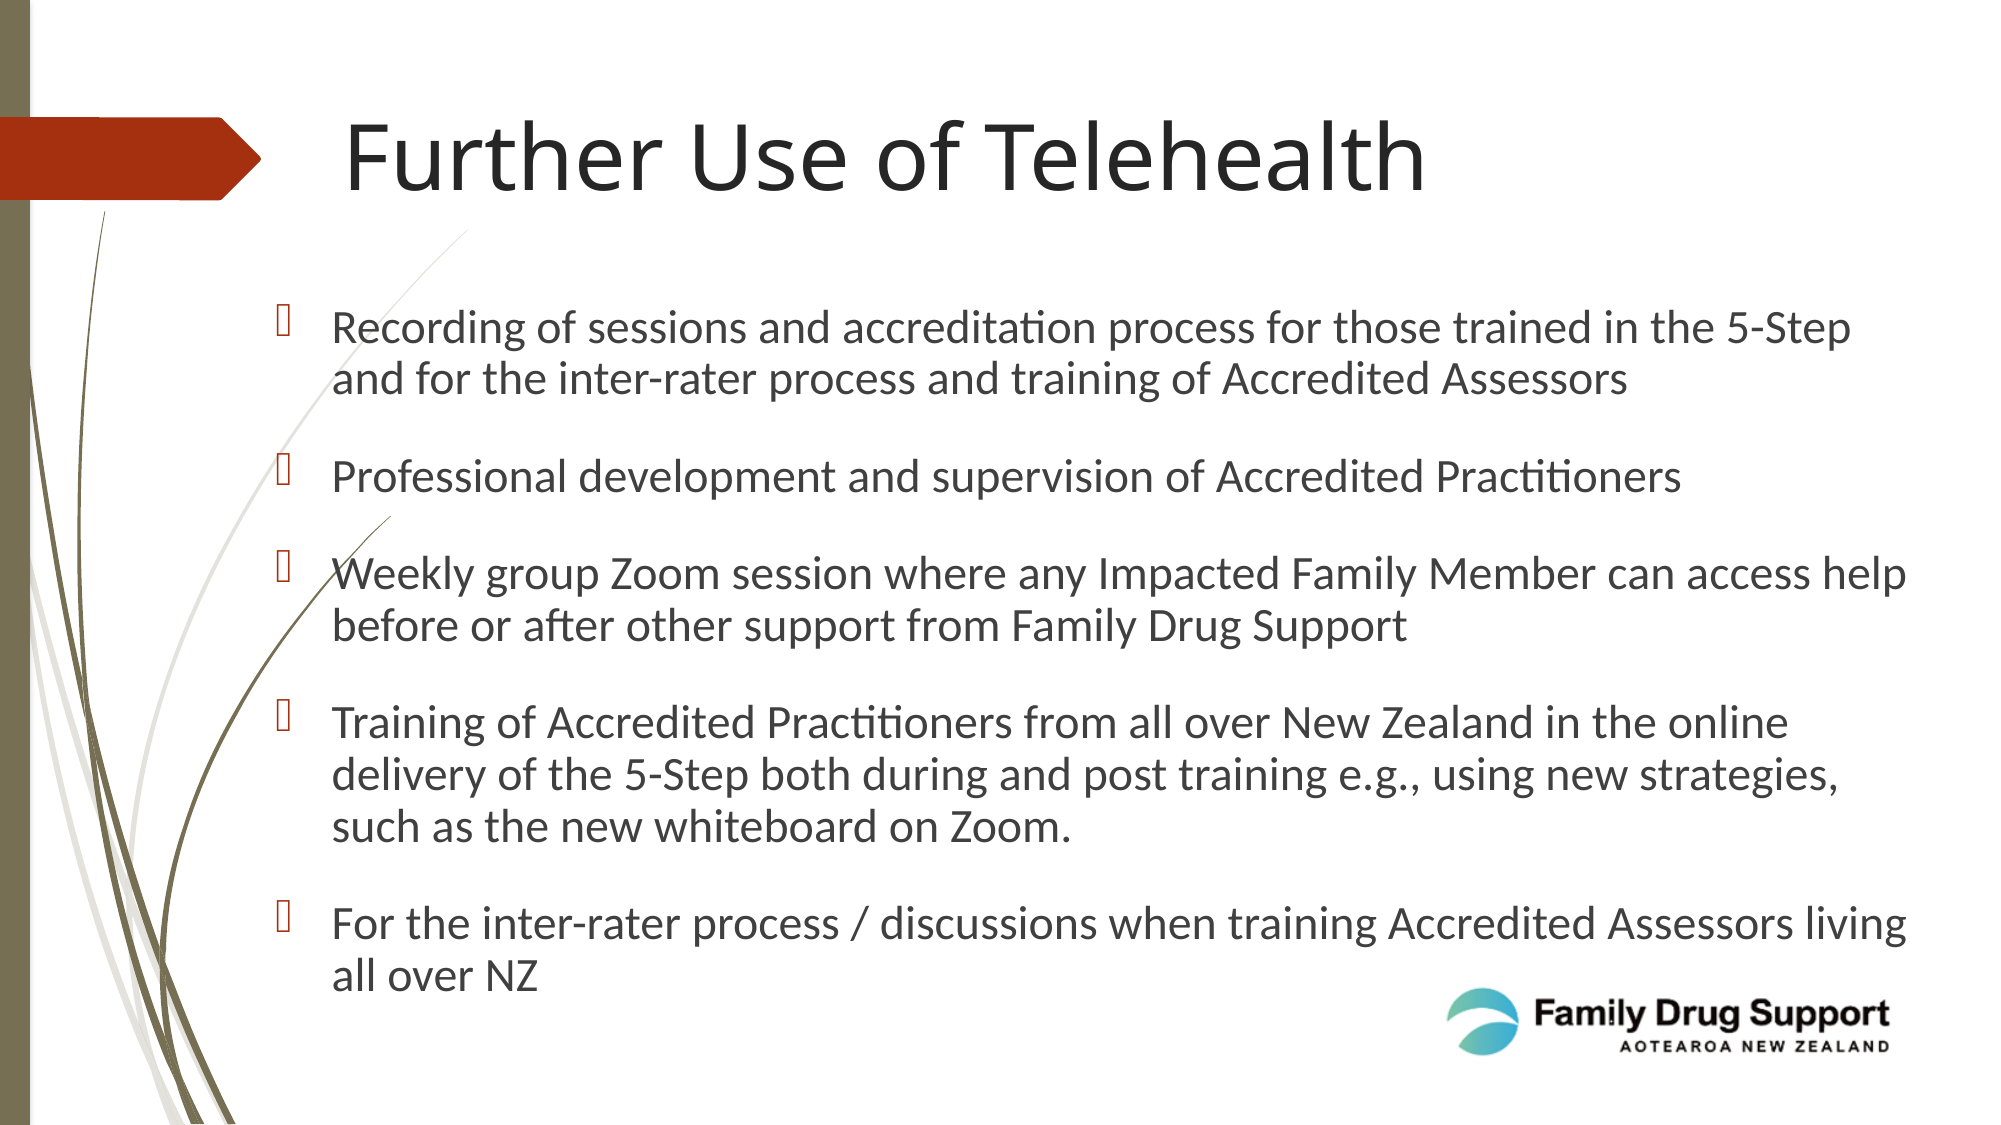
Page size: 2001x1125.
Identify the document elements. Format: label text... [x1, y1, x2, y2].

picture [1438, 983, 1901, 1059]
title Further Use of Telehealth [327, 91, 2000, 210]
list Recording of sessions and accreditation process for those trained in the 5-Step and for the inter-rater process and training of Accredited Assessors Professional development and supervision of Accredited Practitioners Weekly group Zoom session where any Impacted Family Member can access help before or after other support from Family Drug Support Training of Accredited Practitioners from all over New Zealand in the online delivery of the 5-Step both during and post training e.g., using new strategies, such as the new whiteboard on Zoom. For the inter-rater process / discussions when training Accredited Assessors living all over NZ [260, 294, 1933, 1034]
